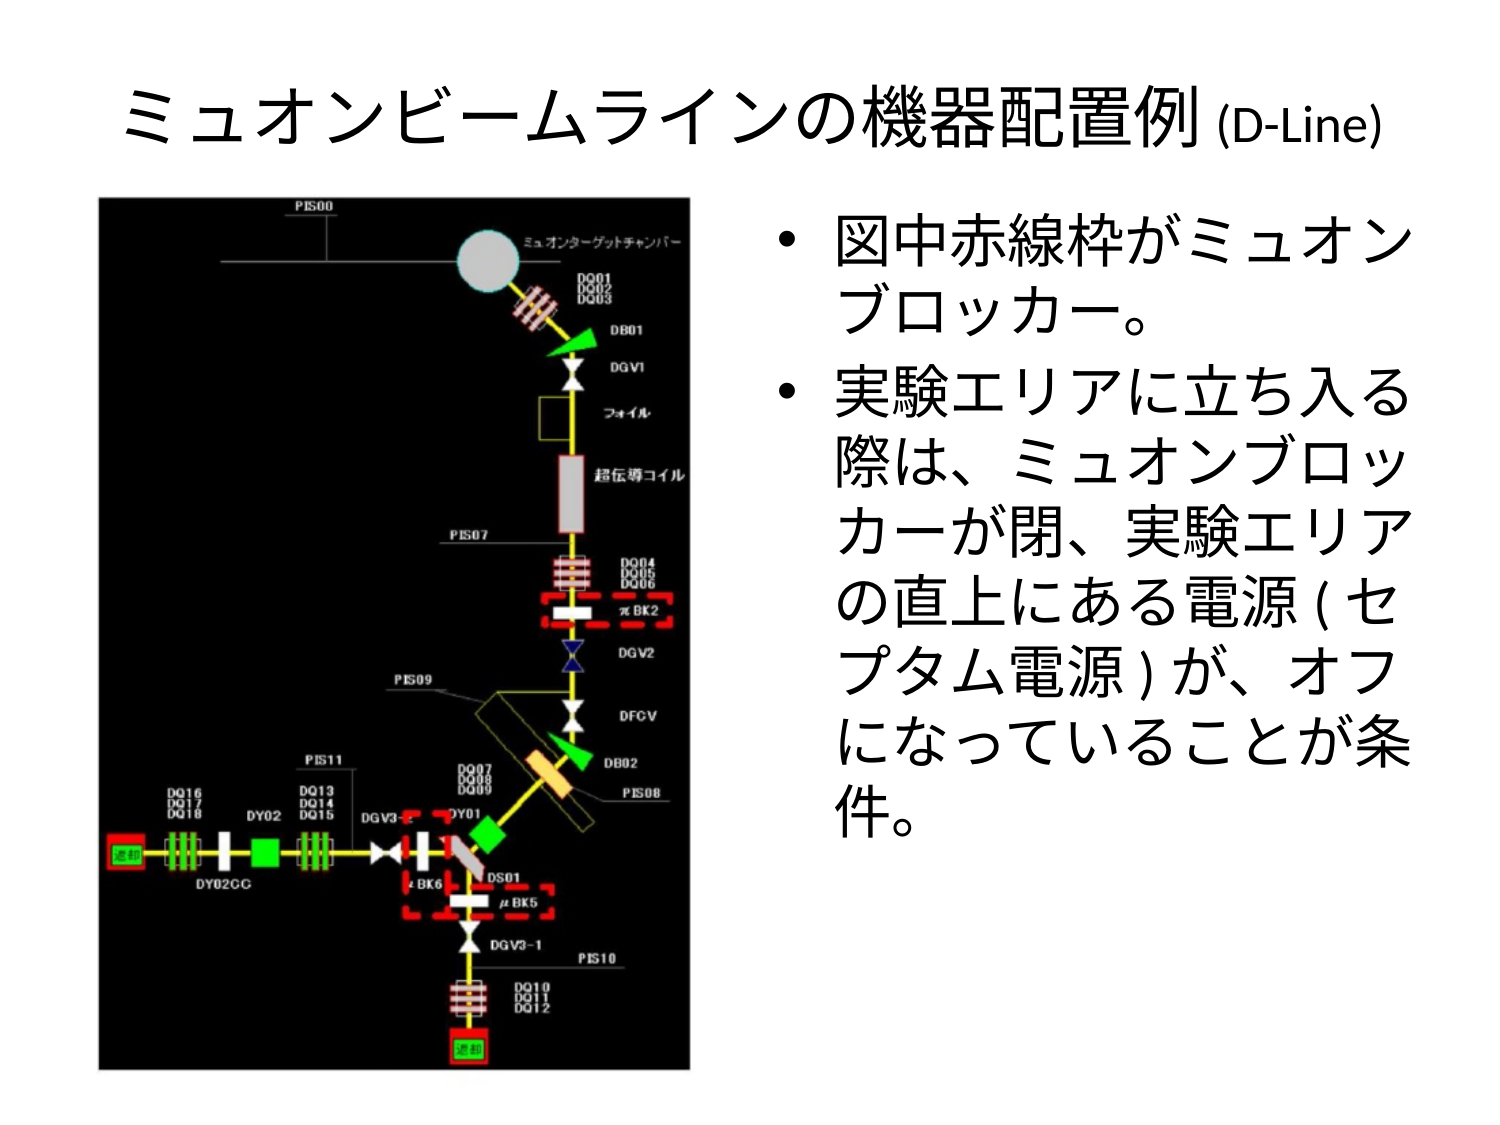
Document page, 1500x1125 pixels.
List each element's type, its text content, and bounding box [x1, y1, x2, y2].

title ミュオンビームラインの機器配置例(D-Line) [75, 45, 1425, 185]
text_box 図中赤線枠がミュオンブロッカー。 実験エリアに立ち入る際は、ミュオンブロッカーが閉、実験エリアの直上にある電源(セプタム電源)が、オフになっていることが条件。 [761, 196, 1459, 1071]
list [52, 150, 734, 1116]
